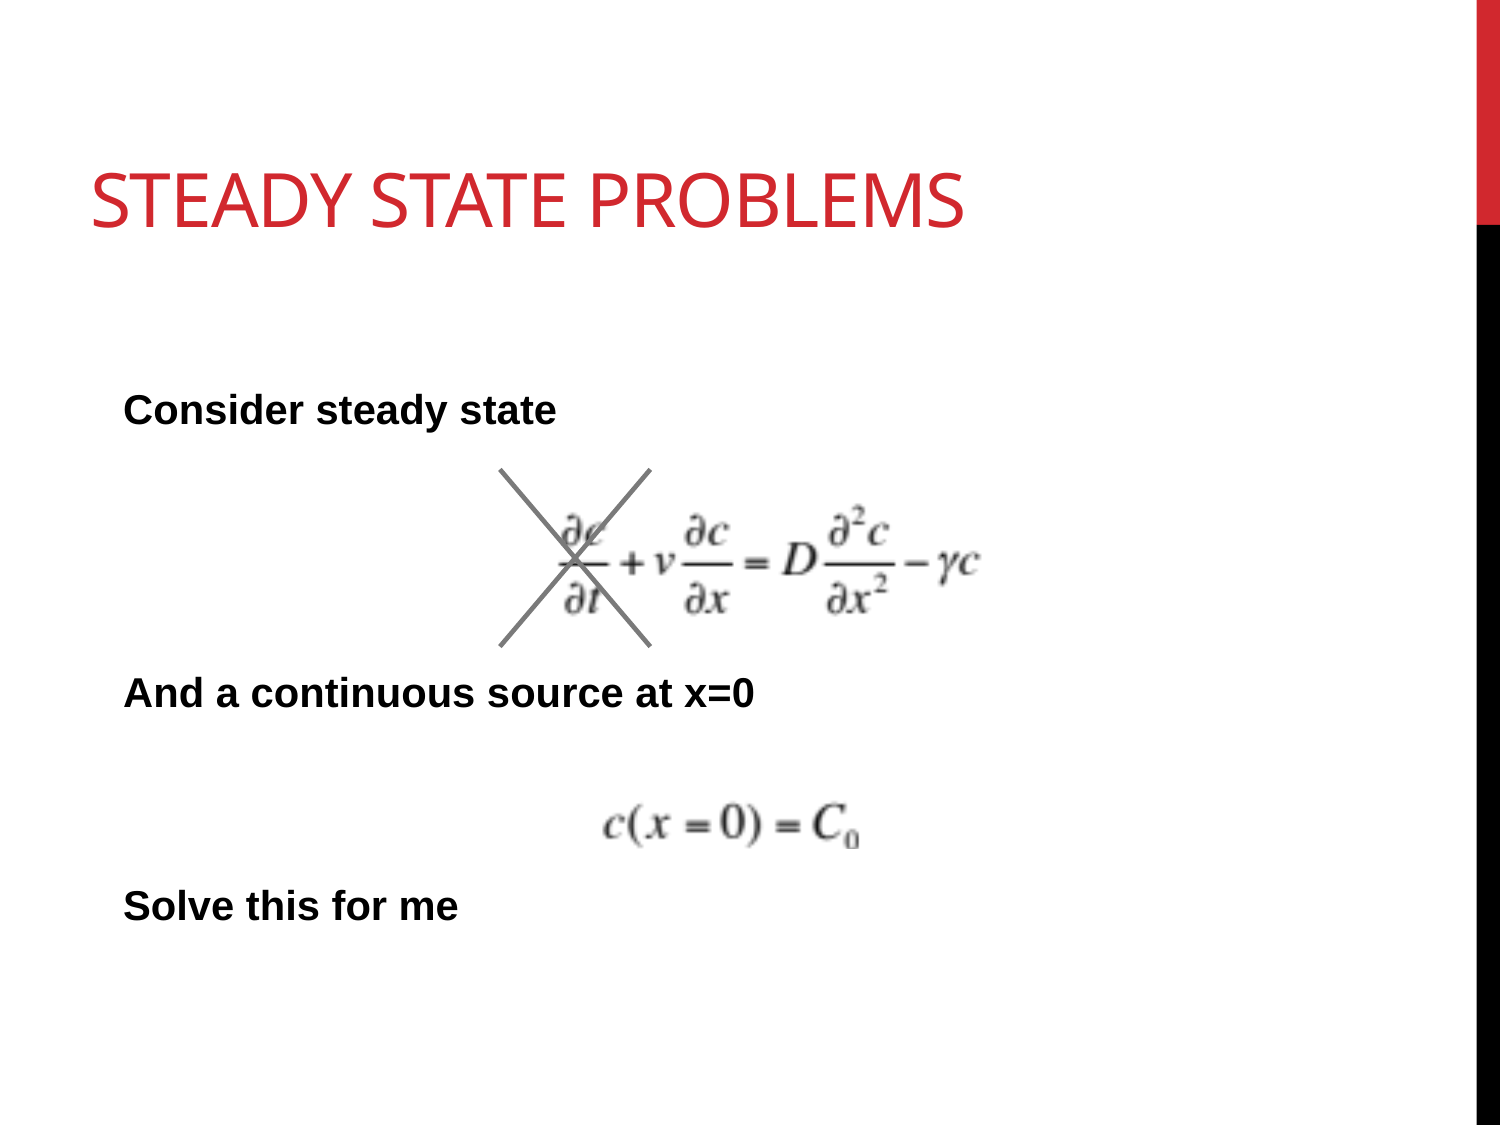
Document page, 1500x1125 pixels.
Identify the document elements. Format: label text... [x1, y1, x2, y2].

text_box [486, 482, 665, 634]
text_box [597, 795, 861, 850]
title Steady State PRoblems [75, 25, 1025, 250]
list Consider steady state And a continuous source at x=0 Solve this for me [108, 375, 1392, 1005]
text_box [674, 496, 986, 618]
